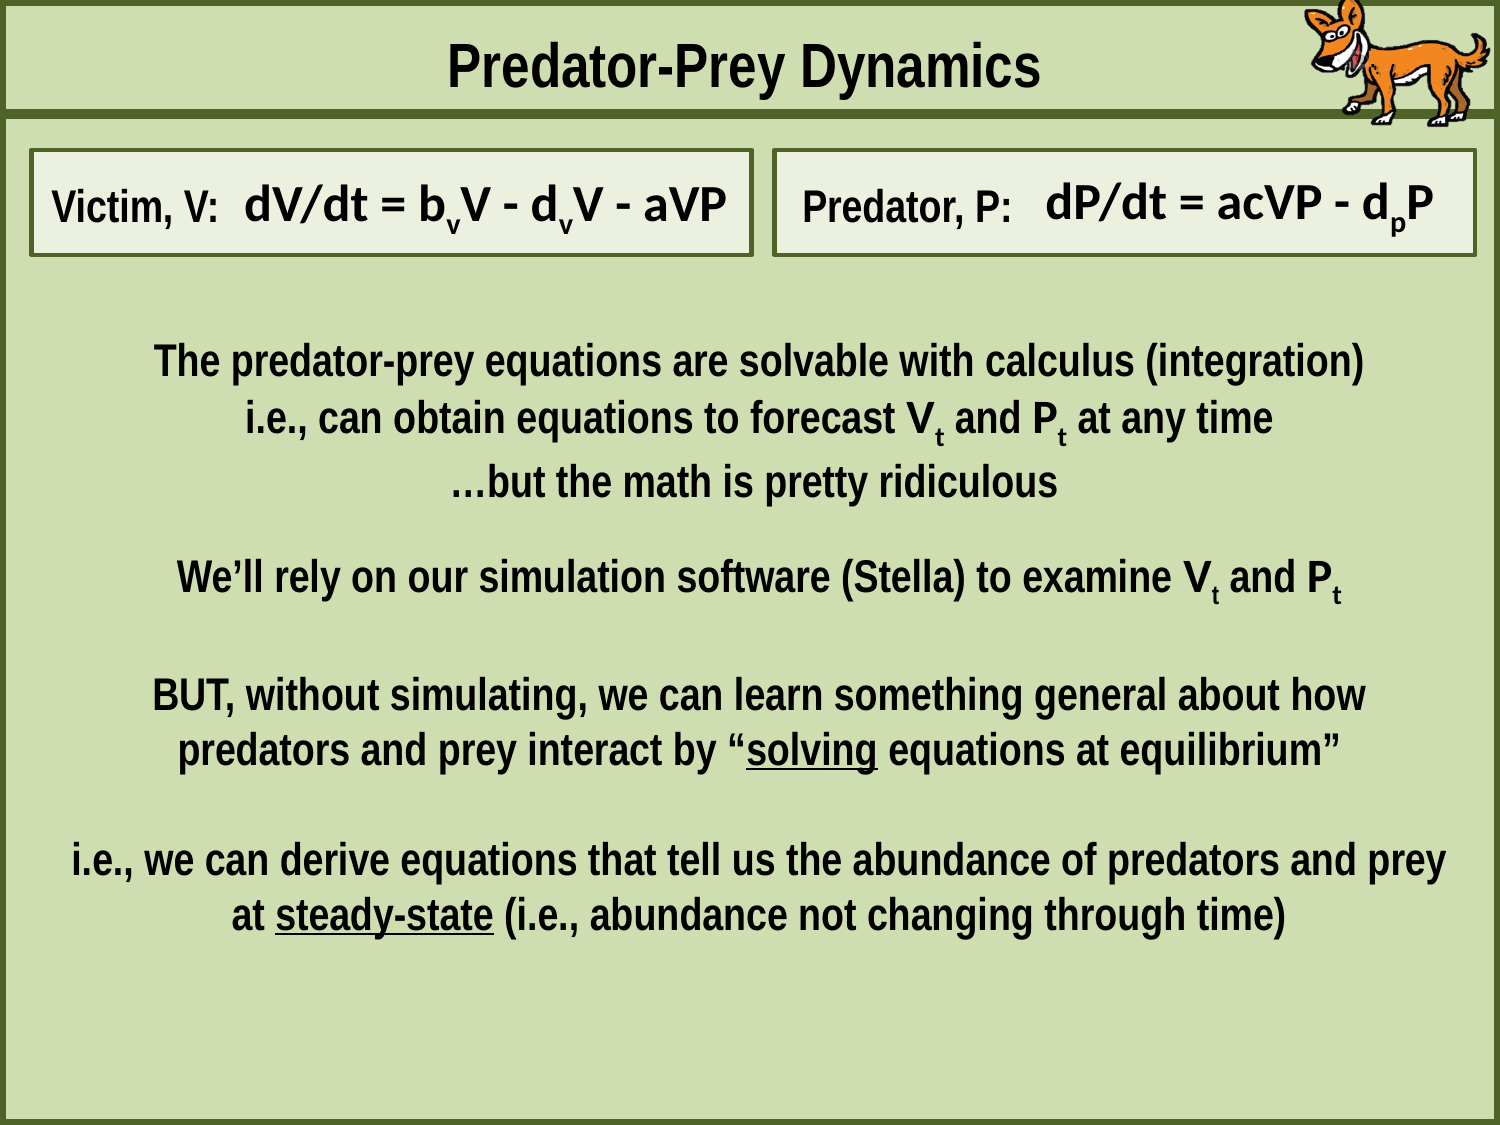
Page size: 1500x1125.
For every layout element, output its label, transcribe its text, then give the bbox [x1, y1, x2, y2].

text_box dV/dt = bvV - dvV - aVP [206, 161, 765, 248]
text_box BUT, without simulating, we can learn something general about how predators and prey interact by “solving equations at equilibrium” i.e., we can derive equations that tell us the abundance of predators and prey at steady-state (i.e., abundance not changing through time) [37, 657, 1482, 947]
text_box [29, 148, 754, 257]
text_box Predator-Prey Dynamics [110, 17, 1381, 108]
text_box Victim, V: [36, 169, 206, 239]
text_box The predator-prey equations are solvable with calculus (integration) i.e., can obtain equations to forecast Vt and Pt at any time …but the math is pretty ridiculous [37, 323, 1482, 514]
text_box We’ll rely on our simulation software (Stella) to examine Vt and Pt [37, 537, 1482, 618]
picture [1300, 0, 1496, 138]
text_box Predator, P: [787, 169, 992, 239]
text_box dP/dt = acVP - dpP [992, 159, 1487, 246]
text_box [772, 148, 1477, 257]
